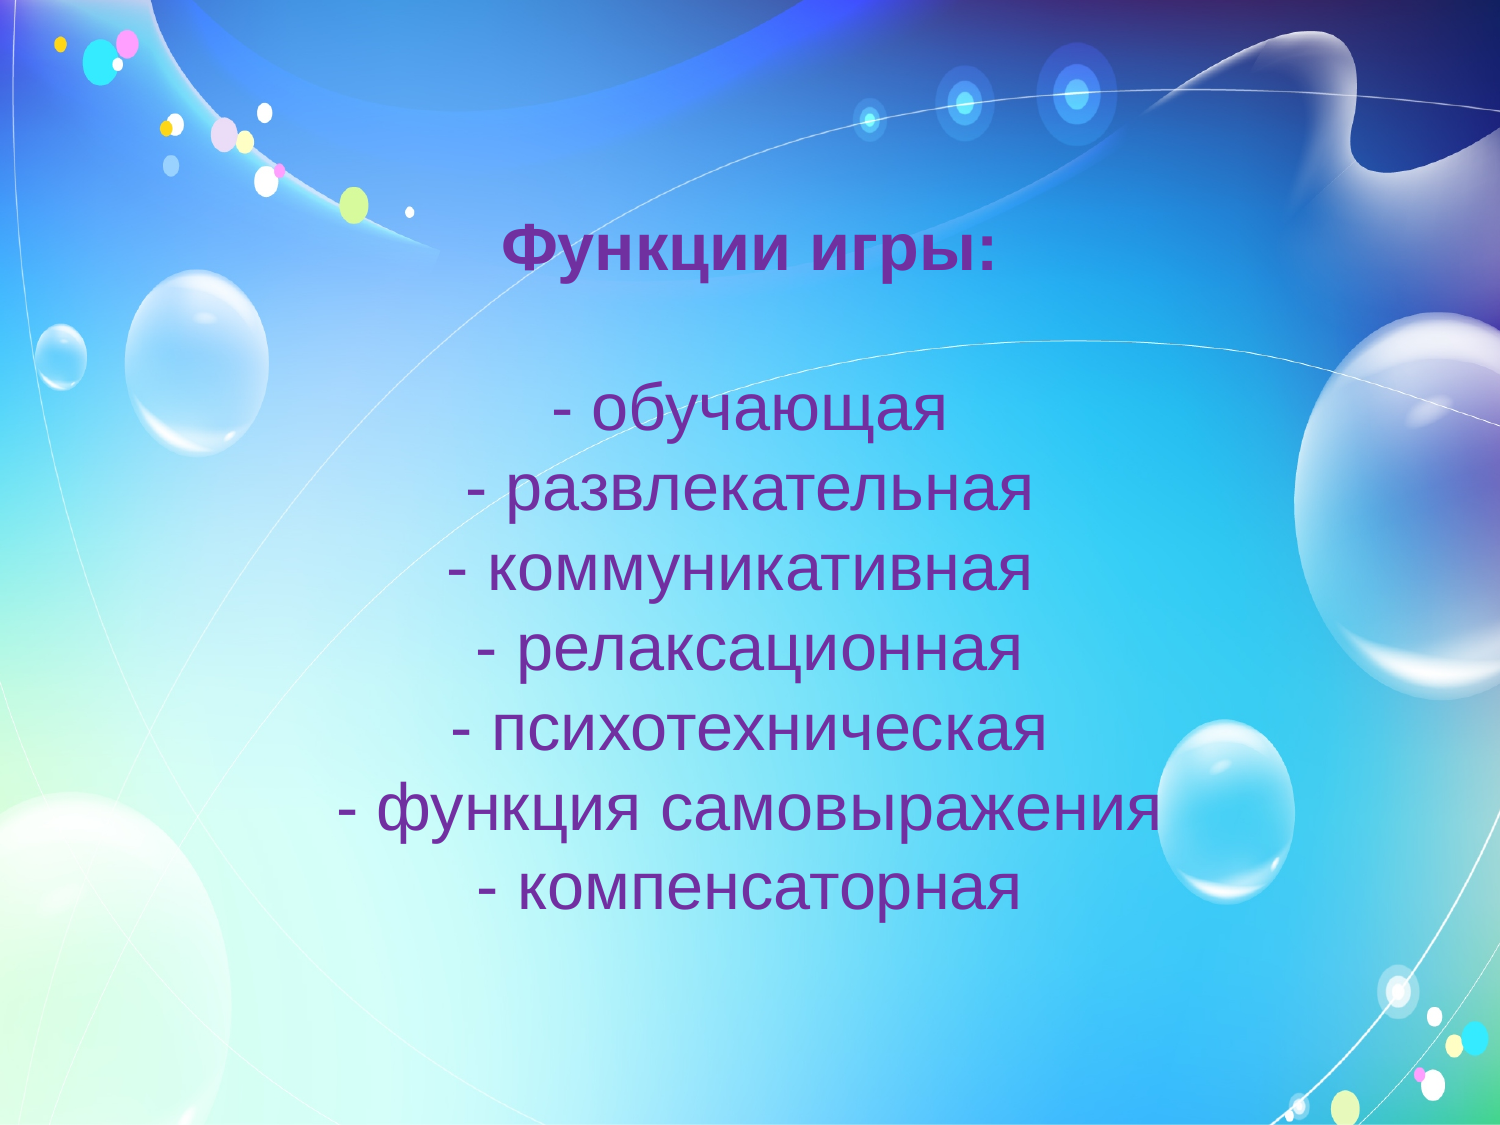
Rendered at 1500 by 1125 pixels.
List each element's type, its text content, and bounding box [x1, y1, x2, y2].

picture [0, 0, 1500, 1125]
title Функции игры: - обучающая - развлекательная - коммуникативная - релаксационная - психотехническая - функция самовыражения - компенсаторная [74, 140, 1426, 1067]
